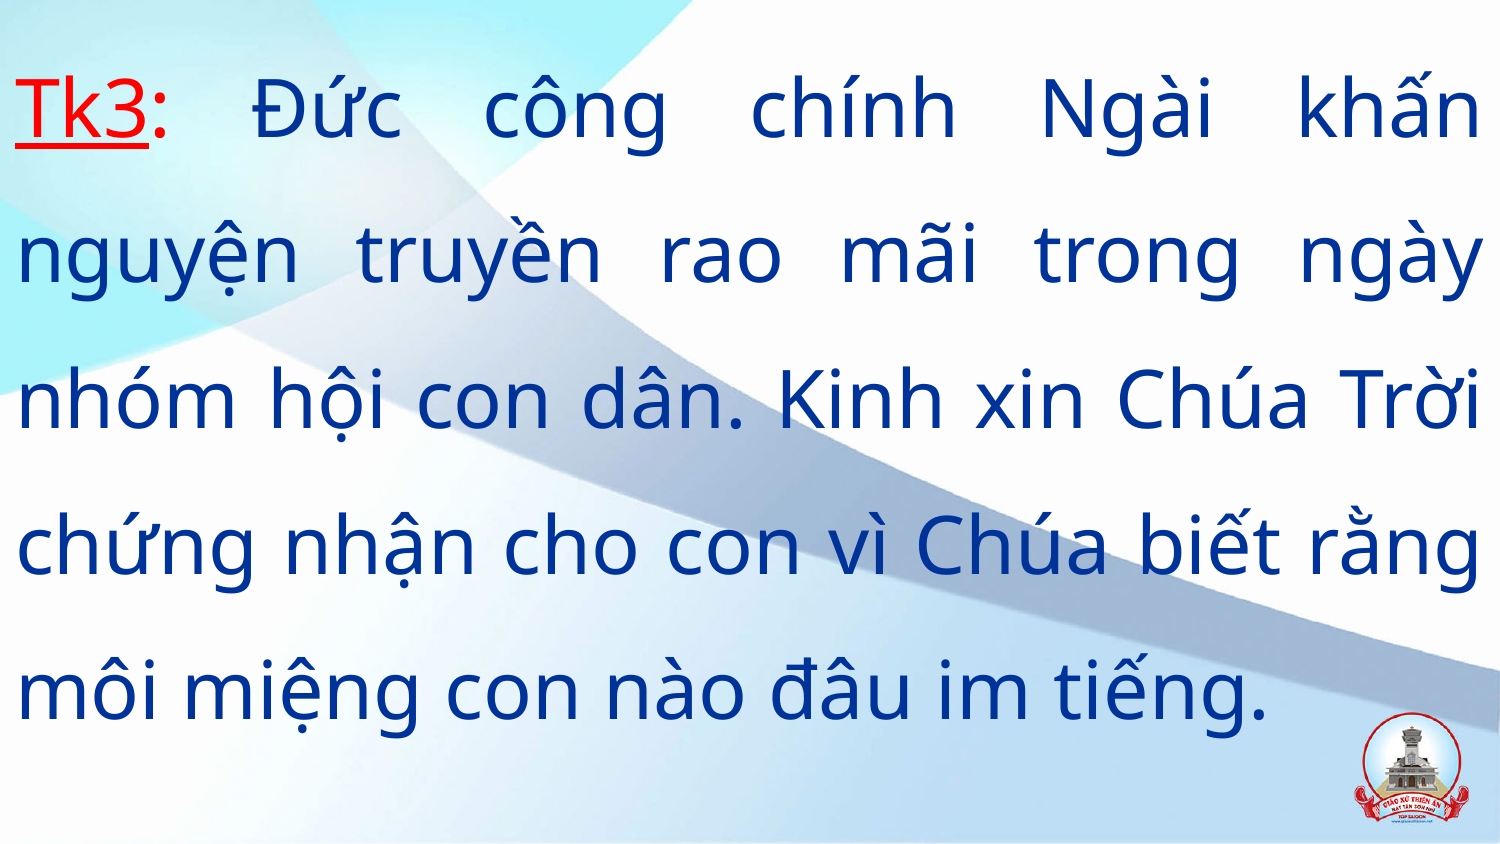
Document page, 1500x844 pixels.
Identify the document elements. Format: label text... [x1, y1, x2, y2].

subtitle Tk3: Đức công chính Ngài khấn nguyện truyền rao mãi trong ngày nhóm hội con dân. Kinh xin Chúa Trời chứng nhận cho con vì Chúa biết rằng môi miệng con nào đâu im tiếng. [0, 0, 1500, 844]
